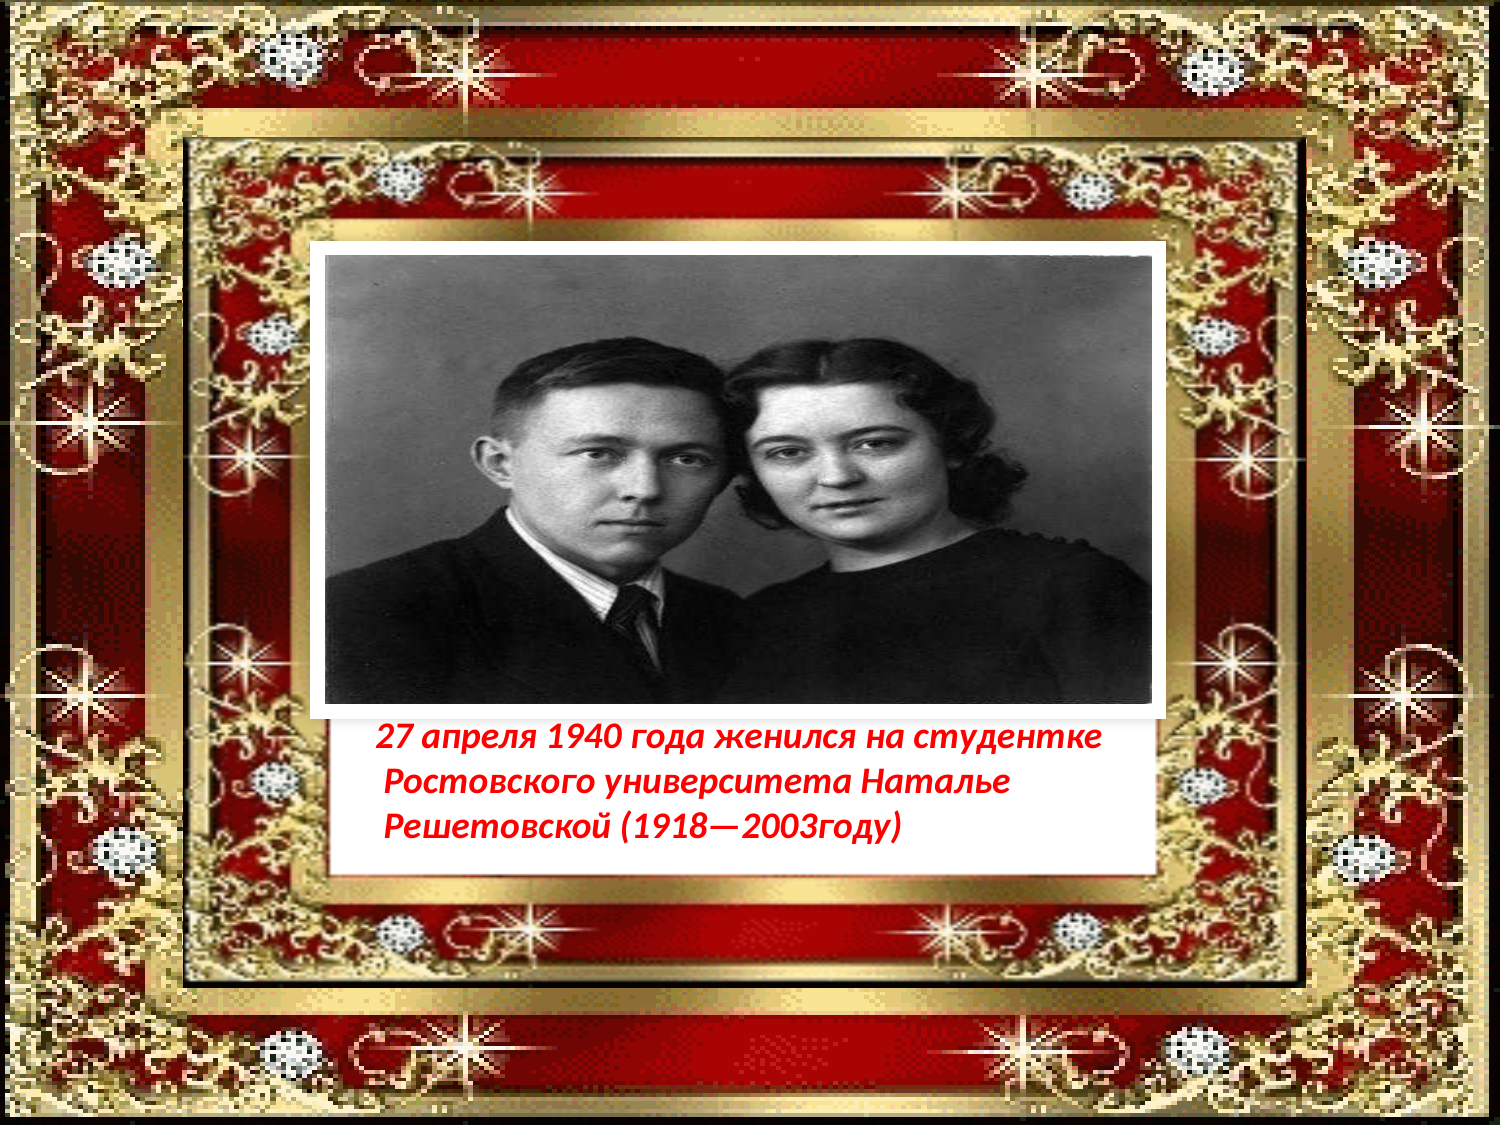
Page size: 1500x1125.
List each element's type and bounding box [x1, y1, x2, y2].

list [0, 0, 1500, 1125]
picture [182, 136, 1306, 988]
